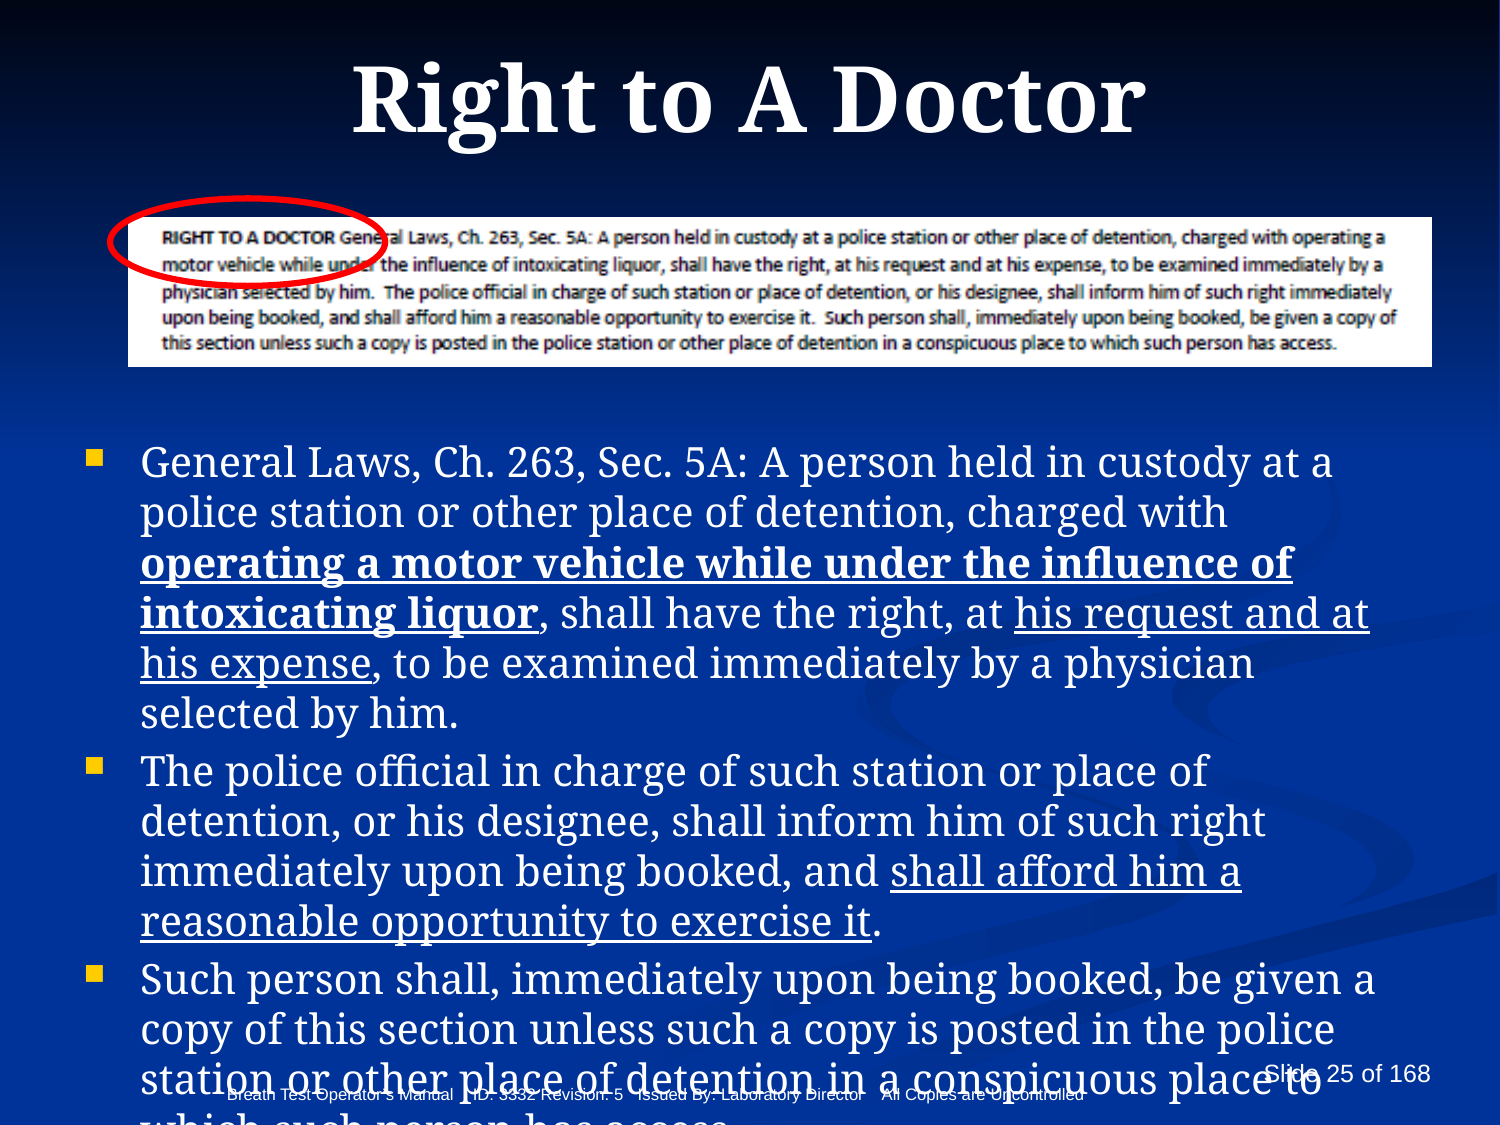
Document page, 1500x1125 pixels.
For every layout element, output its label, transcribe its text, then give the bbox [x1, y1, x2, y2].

text_box [110, 223, 123, 261]
title Right to A Doctor [74, 62, 1426, 131]
picture [128, 217, 1432, 368]
text_box [137, 198, 358, 216]
list General Laws, Ch. 263, Sec. 5A: A person held in custody at a police station or other place of detention, charged with operating a motor vehicle while under the influence of intoxicating liquor, shall have the right, at his request and at his expense, to be examined immediately by a physician selected by him. The police official in charge of such station or place of detention, or his designee, shall inform him of such right immediately upon being booked, and shall afford him a reasonable opportunity to exercise it. Such person shall, immediately upon being booked, be given a copy of this section unless such a copy is posted in the police station or other place of detention in a conspicuous place to which such person has access. [68, 428, 1432, 1057]
footer Breath Test Operator’s Manual ID: 3332 Revision: 5 Issued By: Laboratory Director All Copies are Uncontrolled [74, 1032, 1238, 1112]
